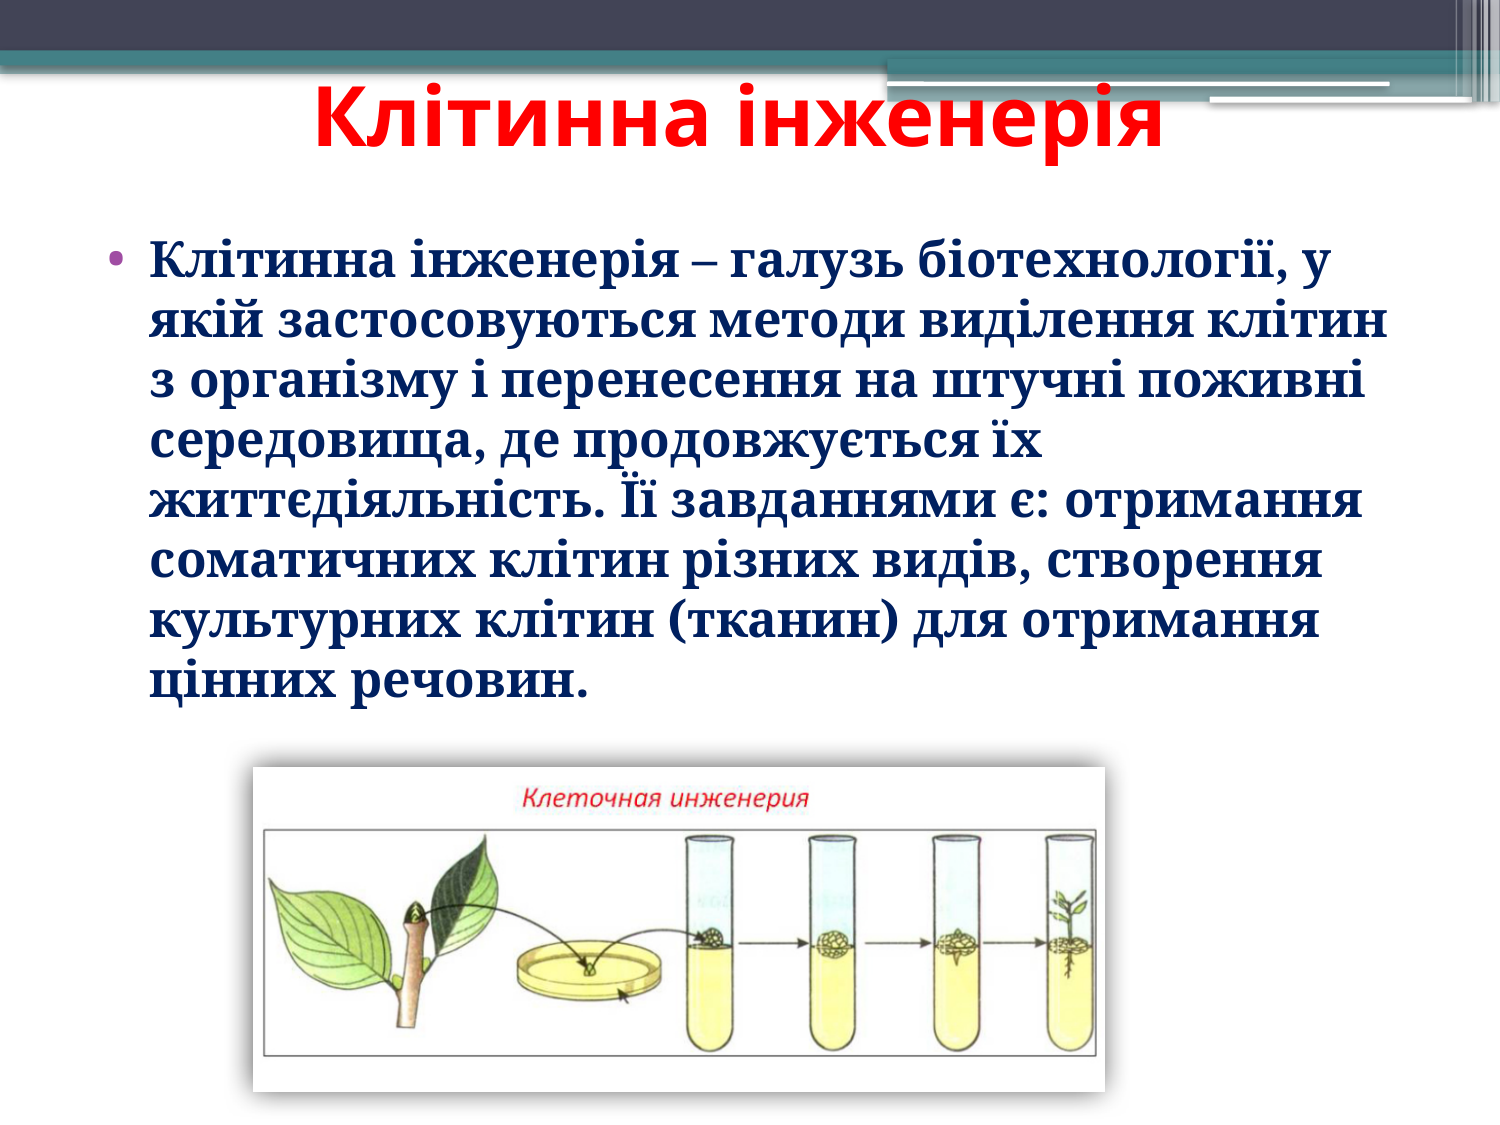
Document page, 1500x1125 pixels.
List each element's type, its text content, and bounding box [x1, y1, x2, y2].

list Клітинна інженерія – галузь біотехнології, у якій застосовуються методи виділення клітин з організму і перенесення на штучні поживні середовища, де продовжується їх життєдіяльність. Її завданнями є: отримання соматичних клітин різних видів, створення культурних клітин (тканин) для отримання цінних речовин. [75, 219, 1425, 989]
title Клітинна інженерія [53, 30, 1425, 196]
picture [253, 767, 1105, 1092]
